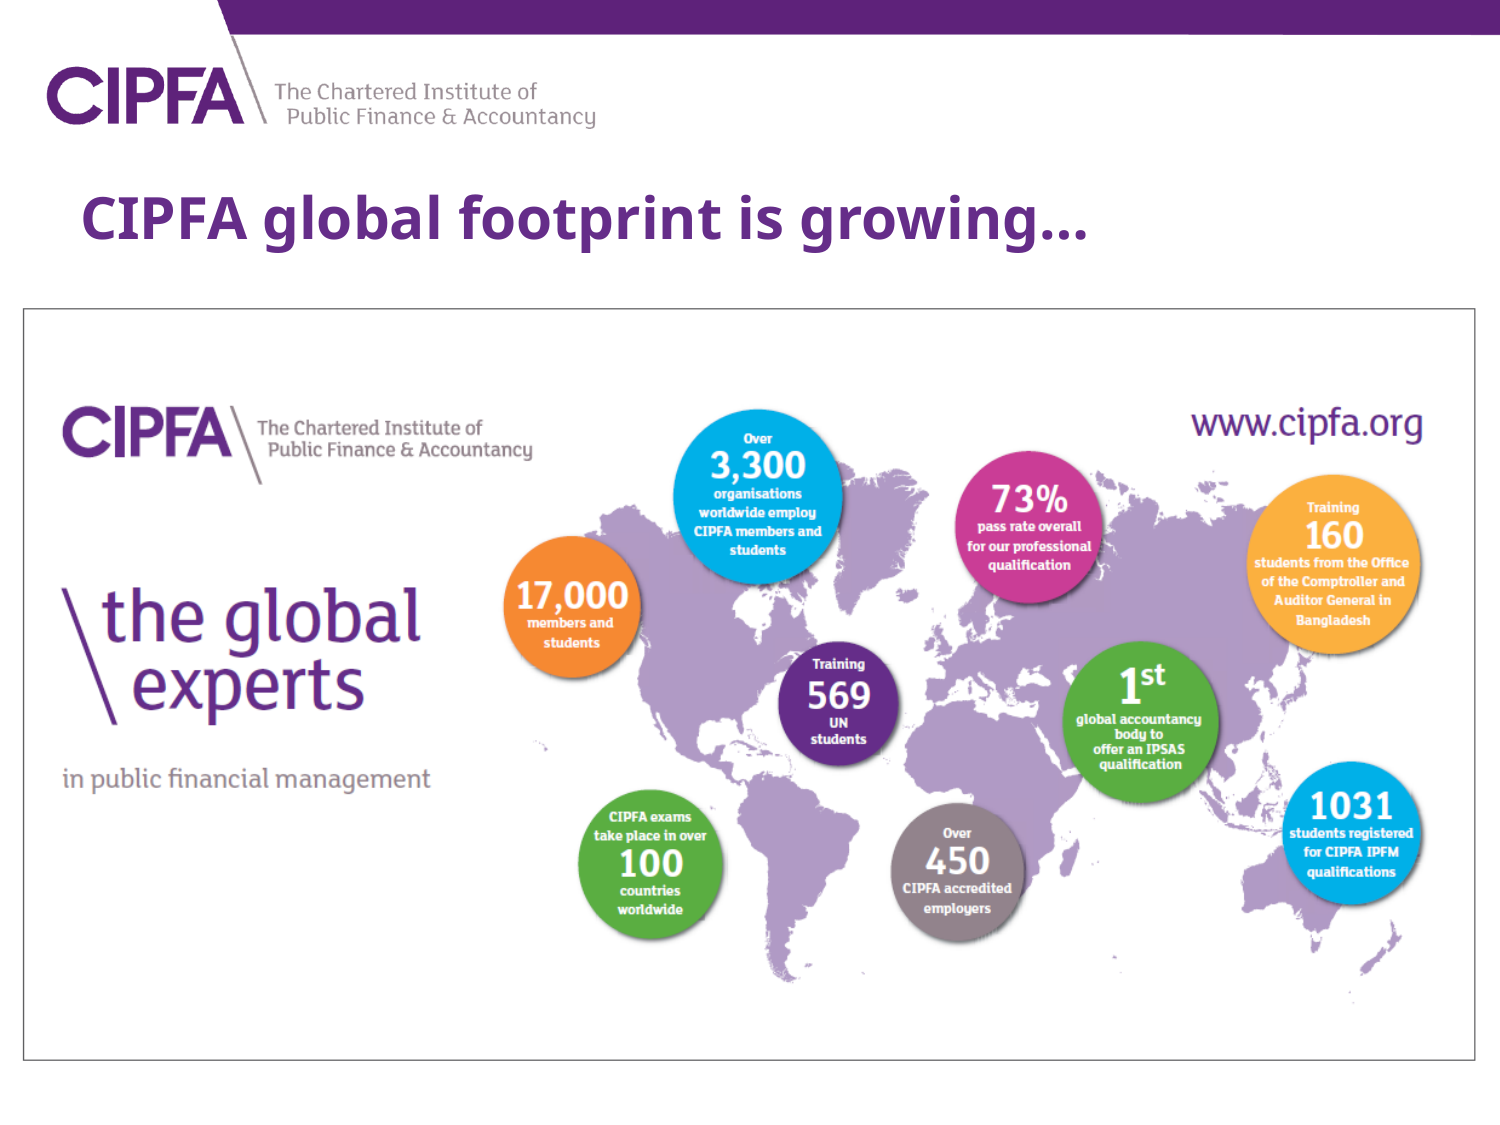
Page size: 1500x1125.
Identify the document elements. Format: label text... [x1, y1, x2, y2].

title CIPFA global footprint is growing… [64, 173, 1303, 300]
picture [0, 0, 1500, 129]
picture [17, 302, 1483, 1065]
